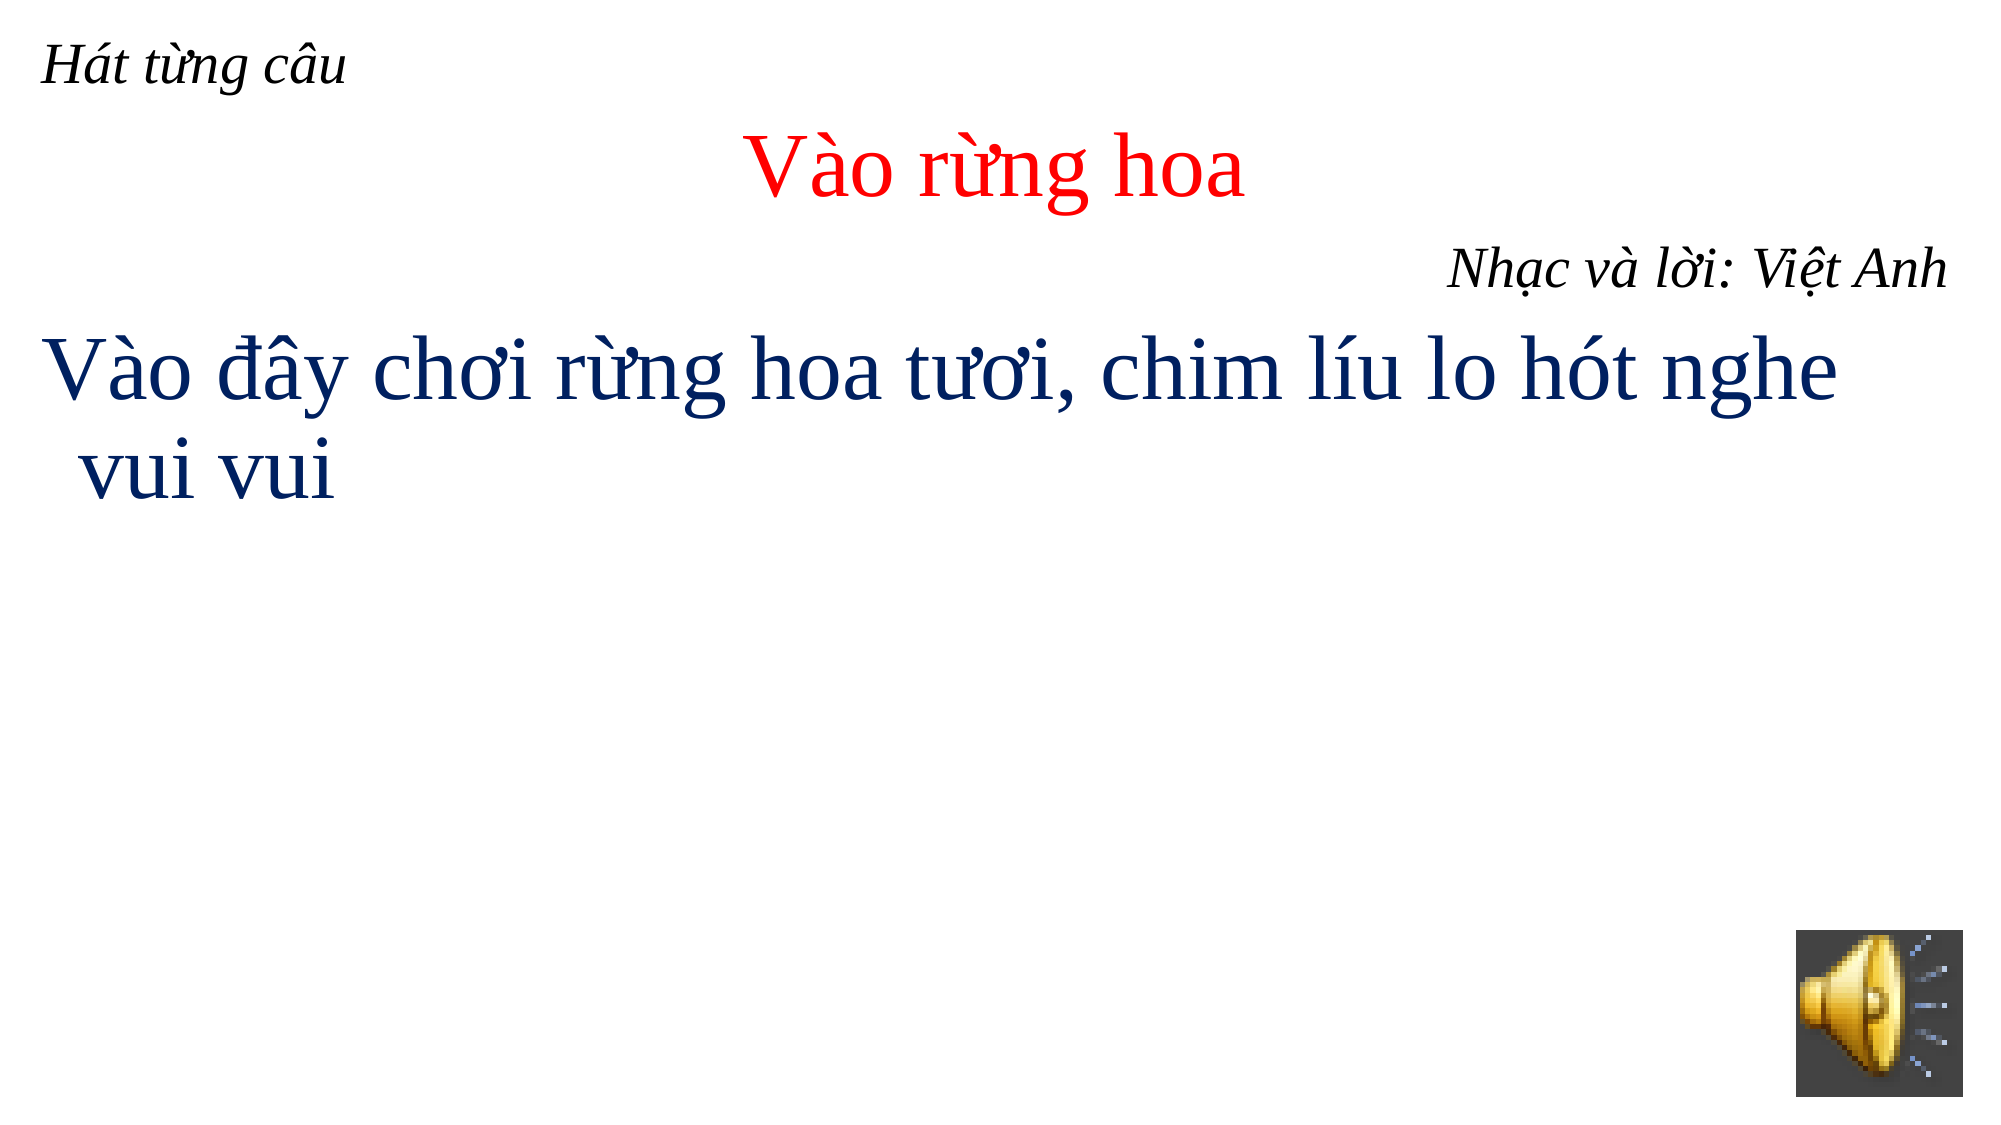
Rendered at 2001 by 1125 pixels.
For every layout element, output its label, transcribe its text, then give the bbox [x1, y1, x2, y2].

list Hát từng câu Vào rừng hoa Nhạc và lời: Việt Anh Vào đây chơi rừng hoa tươi, chim líu lo hót nghe vui vui [25, 25, 1964, 1125]
picture [1794, 929, 1964, 1098]
